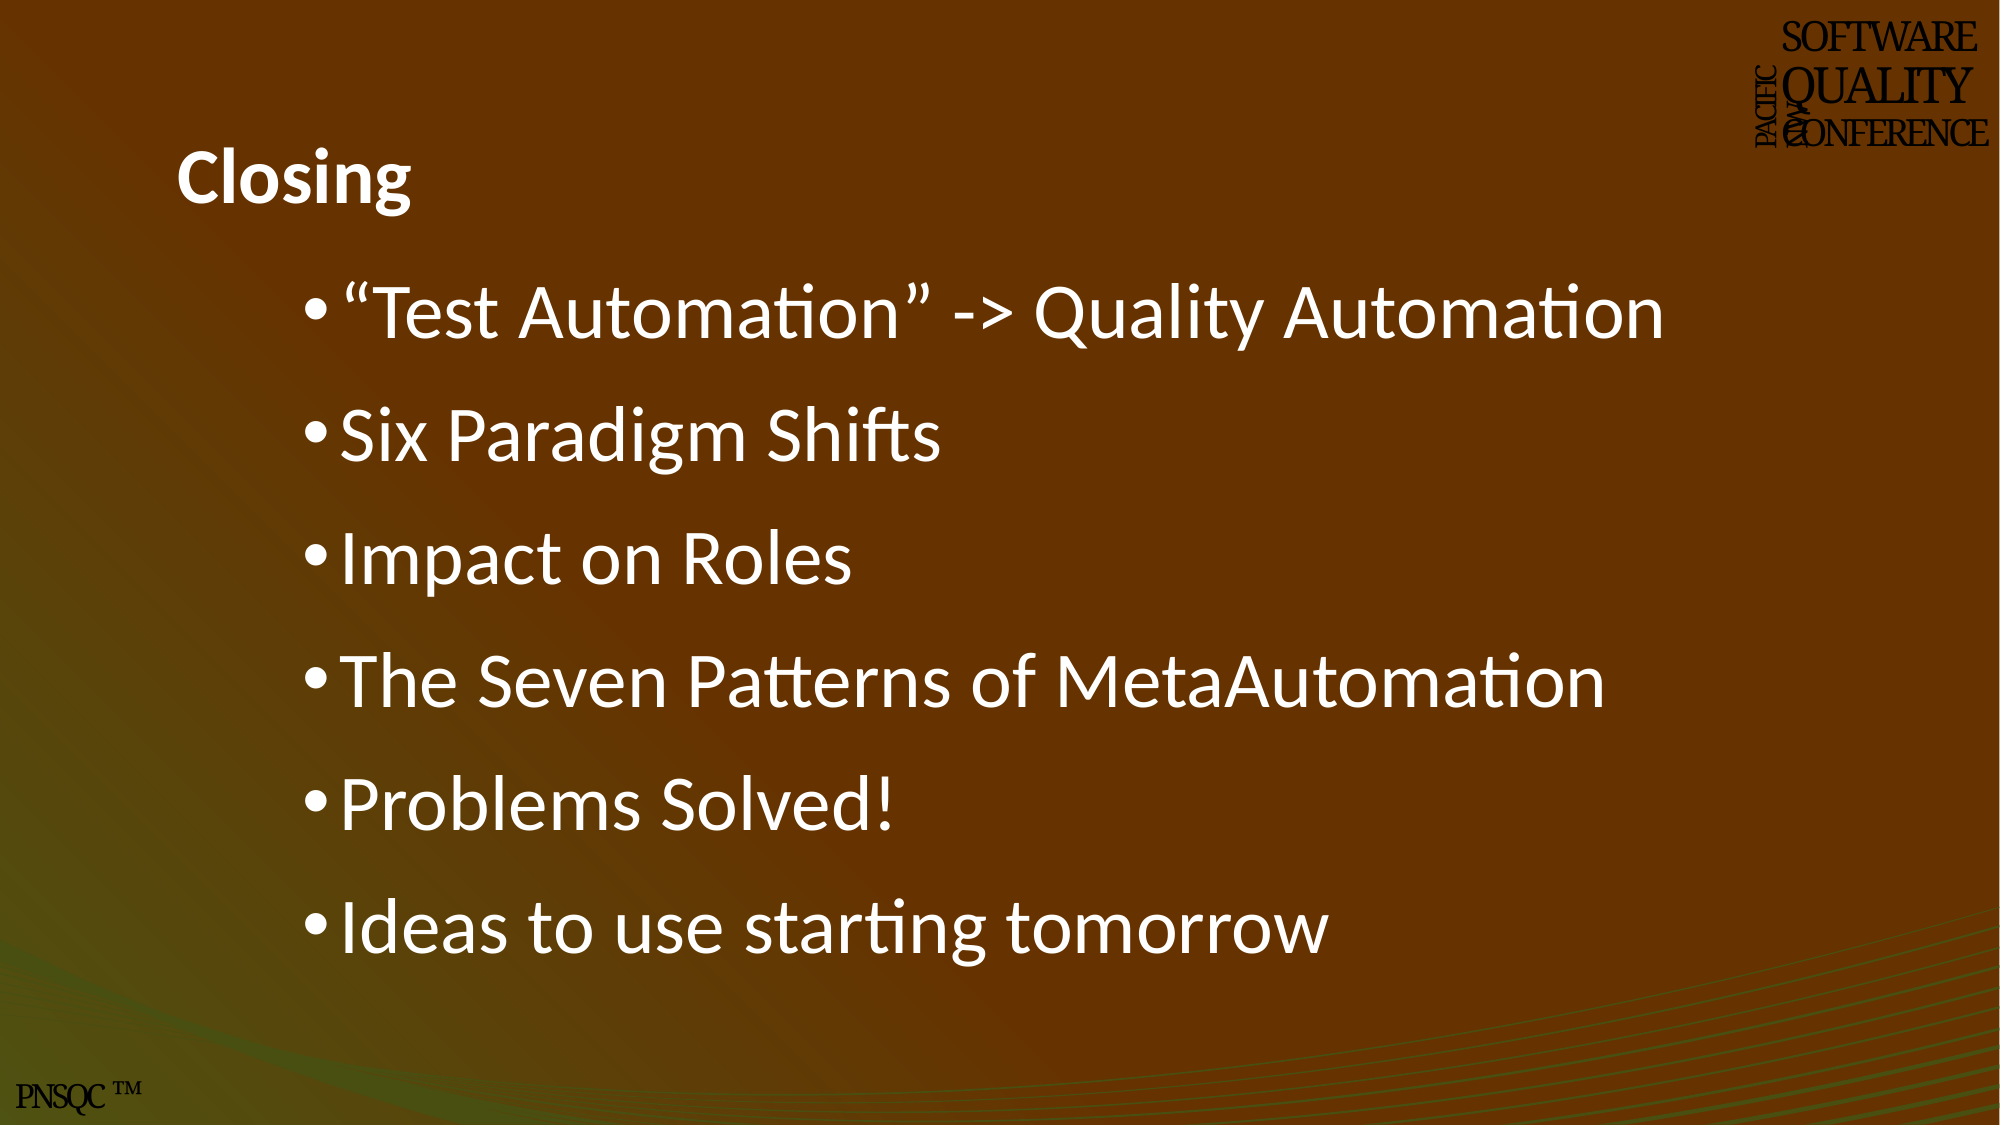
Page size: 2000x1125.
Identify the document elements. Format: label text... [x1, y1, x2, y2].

text_box SOFTWARE QUALITY CONFERENCE [1780, 15, 1991, 155]
list “Test Automation” -> Quality Automation Six Paradigm Shifts Impact on Roles The Seven Patterns of MetaAutomation Problems Solved! Ideas to use starting tomorrow [287, 262, 1850, 1000]
text_box PNSQC ™ [0, 1068, 163, 1125]
text_box PACIFIC NW [1751, 12, 1814, 150]
title Closing [162, 109, 600, 228]
